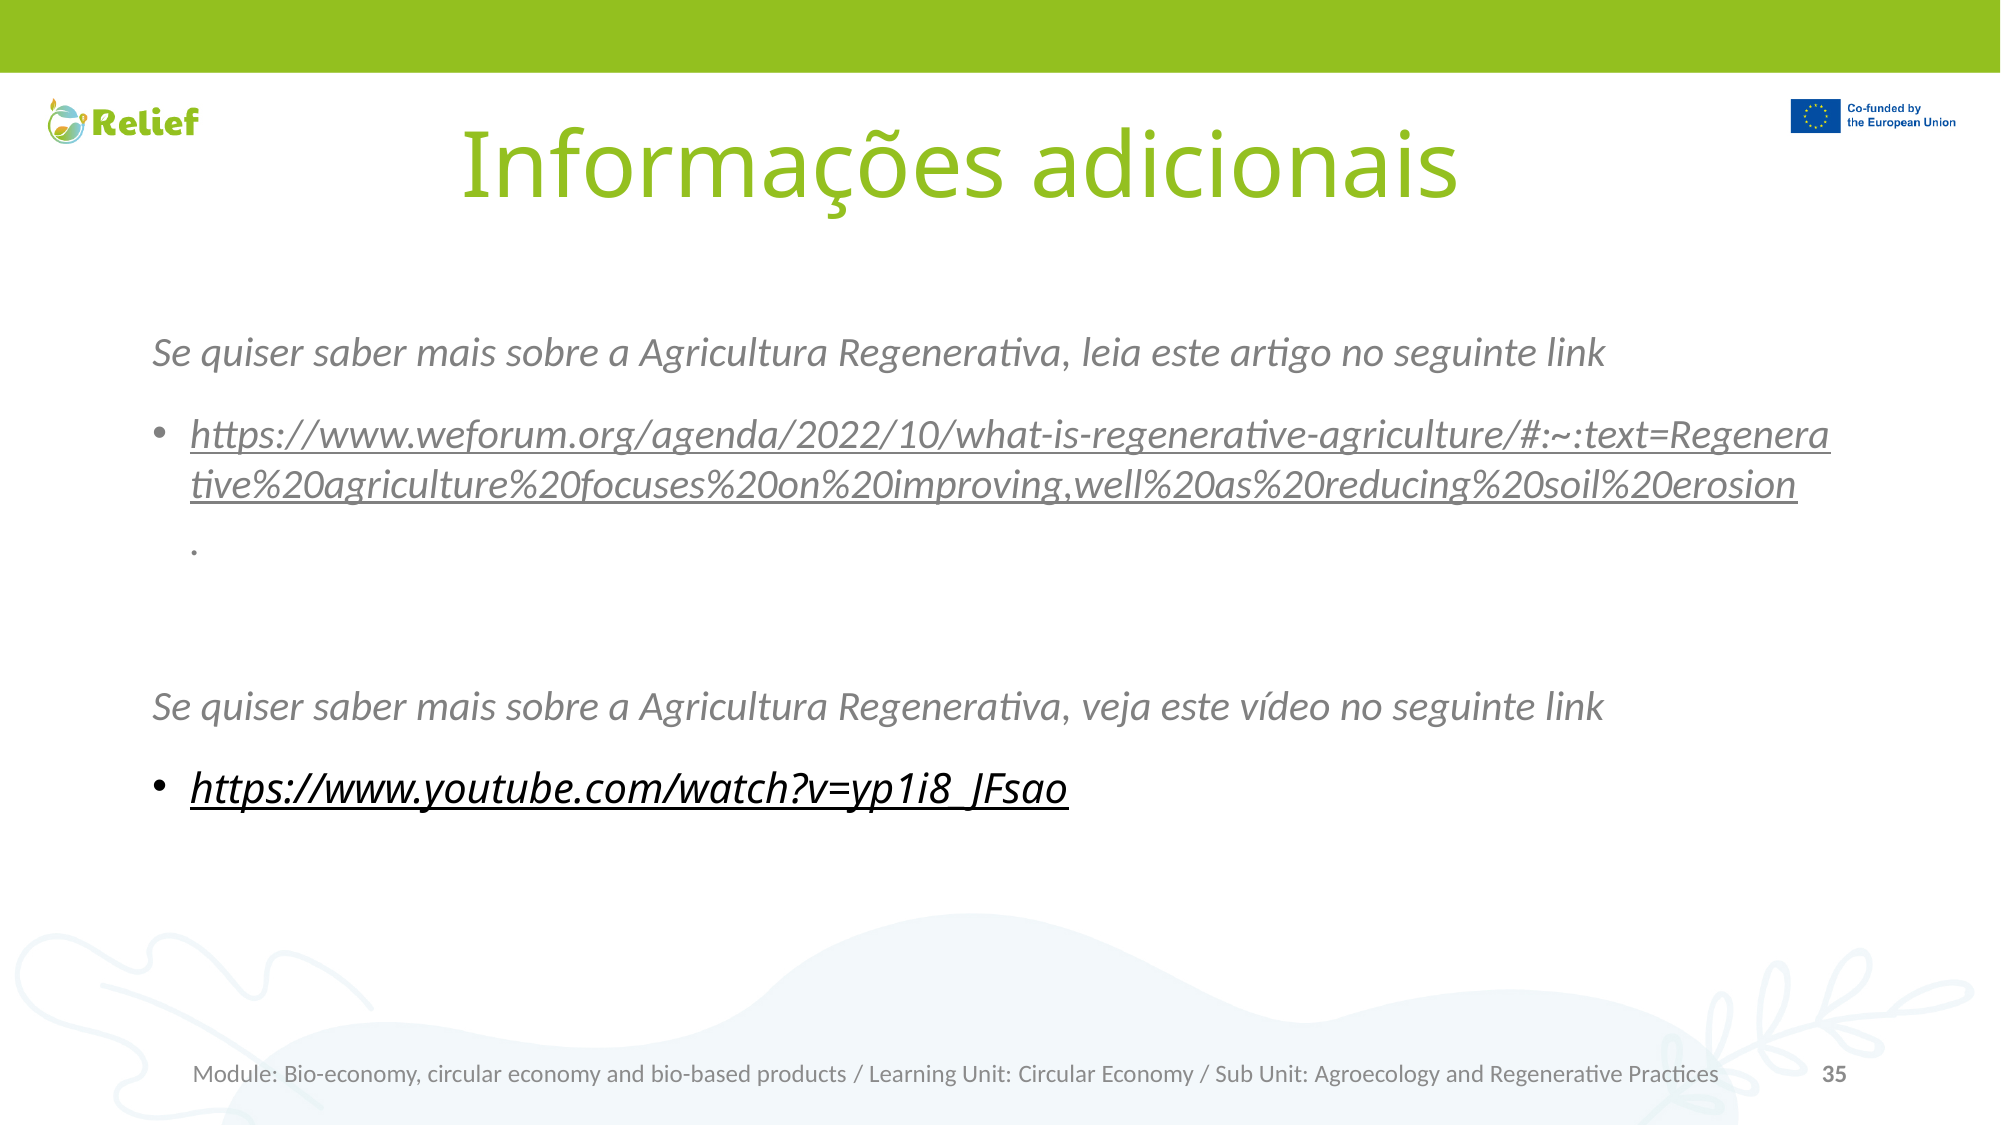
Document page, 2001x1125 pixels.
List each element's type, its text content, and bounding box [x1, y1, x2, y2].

slide_number 35 [1787, 1042, 1863, 1103]
list Se quiser saber mais sobre a Agricultura Regenerativa, leia este artigo no seguinte link https://www.weforum.org/agenda/2022/10/what-is-regenerative-agriculture/#:~:text=Regenerative%20agriculture%20focuses%20on%20improving,well%20as%20reducing%20soil%20erosion. Se quiser saber mais sobre a Agricultura Regenerativa, veja este vídeo no seguinte link https://www.youtube.com/watch?v=yp1i8_JFsao [137, 309, 1863, 1024]
footer Module: Bio-economy, circular economy and bio-based products / Learning Unit: Circular Economy / Sub Unit: Agroecology and Regenerative Practices [137, 1023, 1775, 1122]
title Informações adicionais [446, 85, 2000, 251]
picture [0, 0, 2001, 1125]
